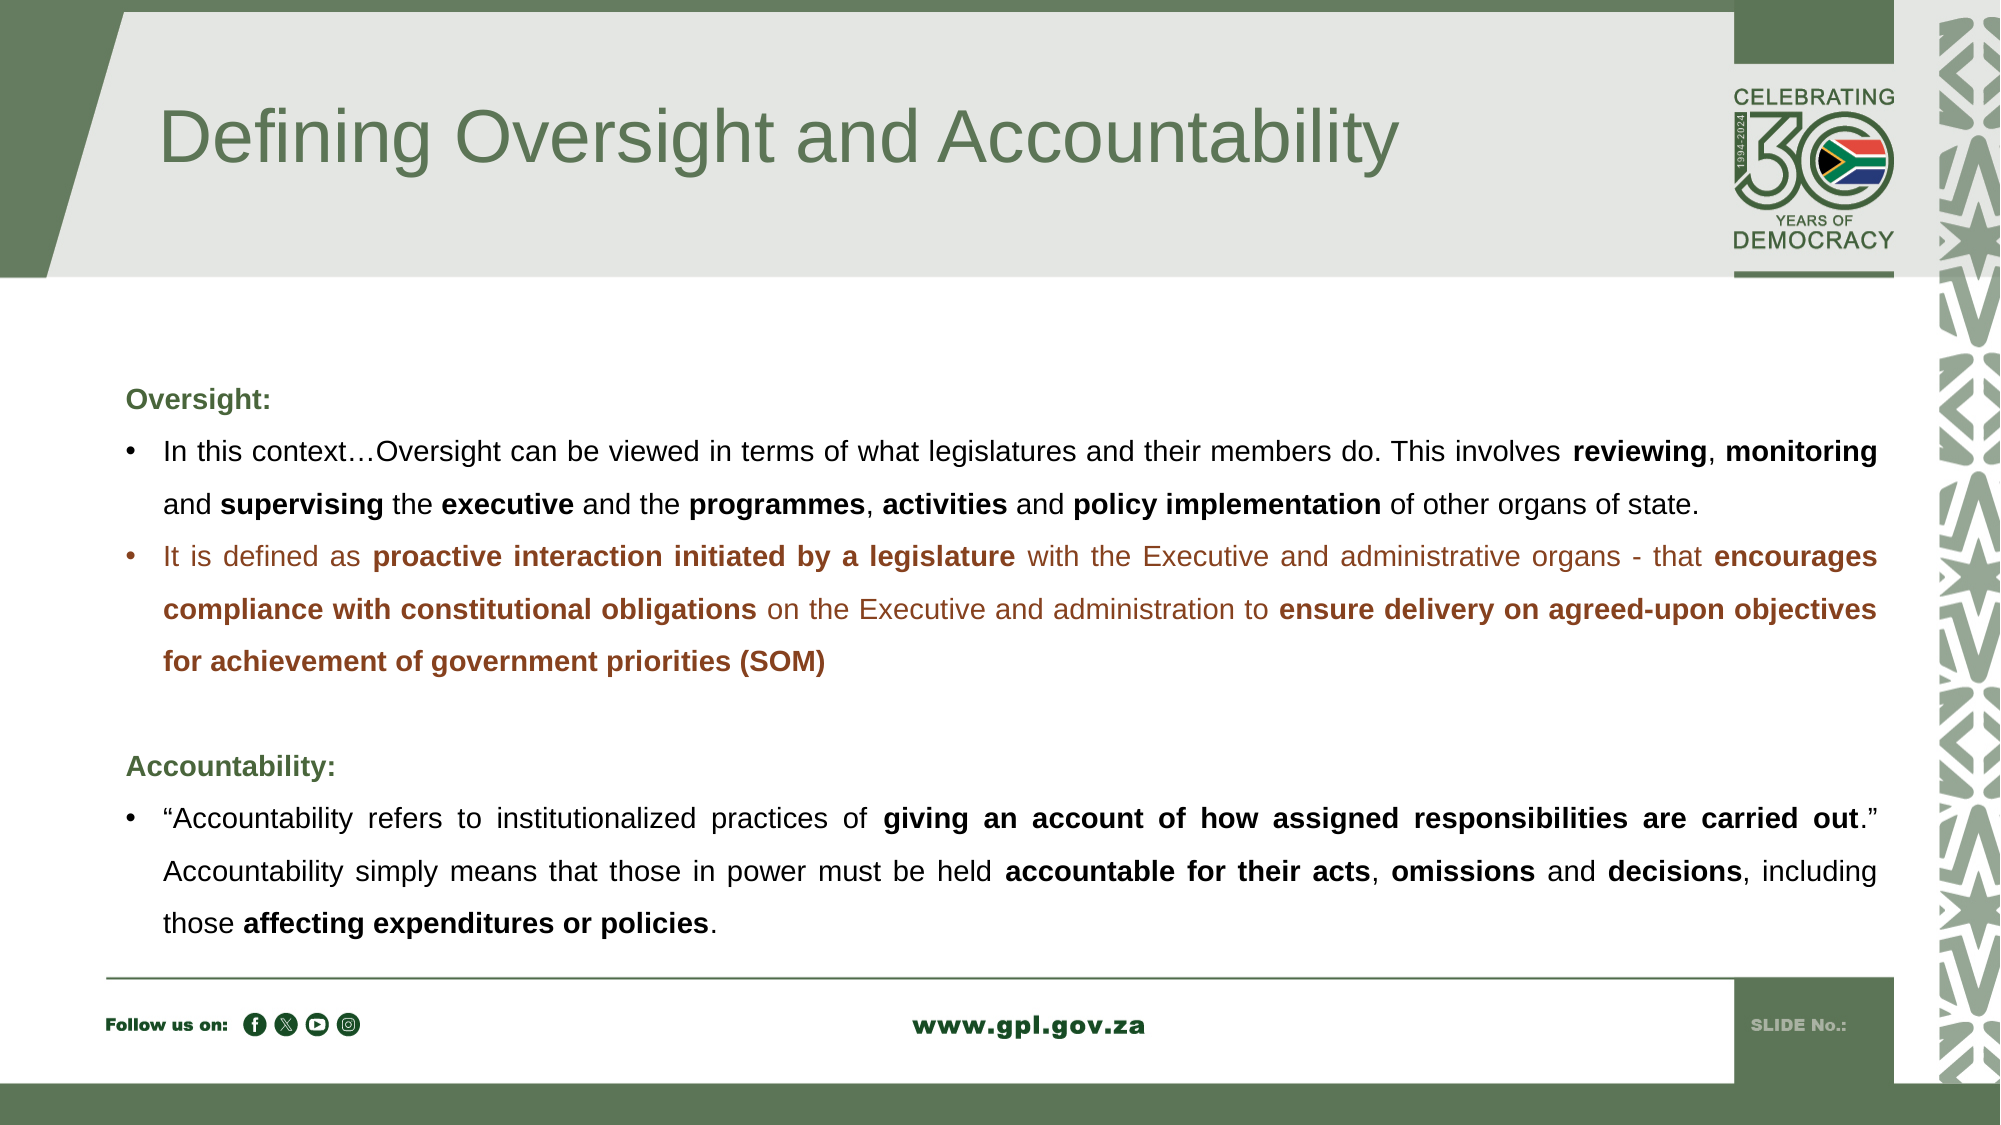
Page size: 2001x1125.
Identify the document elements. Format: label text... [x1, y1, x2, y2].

title Defining Oversight and Accountability [143, 0, 1805, 277]
picture [0, 0, 2000, 1125]
list Oversight: In this context…Oversight can be viewed in terms of what legislatures and their members do. This involves reviewing, monitoring and supervising the executive and the programmes, activities and policy implementation of other organs of state. It is defined as proactive interaction initiated by a legislature with the Executive and administrative organs - that encourages compliance with constitutional obligations on the Executive and administration to ensure delivery on agreed-upon objectives for achievement of government priorities (SOM) Accountability: “Accountability refers to institutionalized practices of giving an account of how assigned responsibilities are carried out.” Accountability simply means that those in power must be held accountable for their acts, omissions and decisions, including those affecting expenditures or policies. [110, 355, 1893, 1003]
